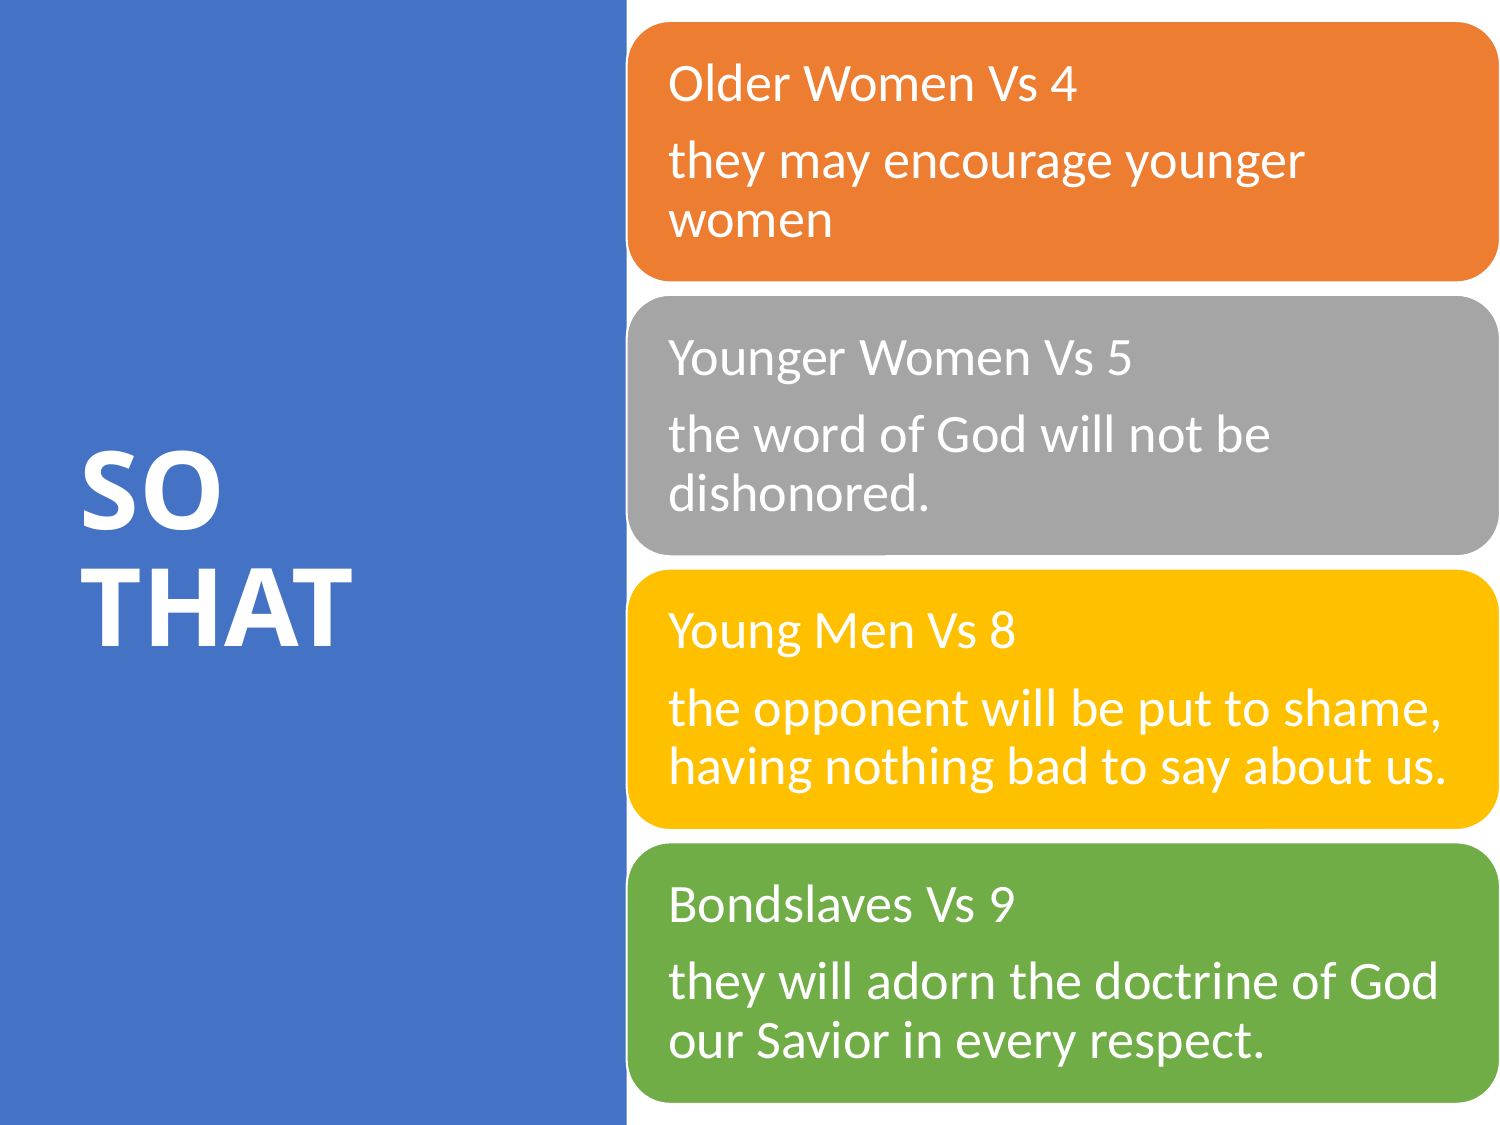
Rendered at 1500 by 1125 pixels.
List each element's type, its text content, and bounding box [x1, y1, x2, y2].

text_box [0, 0, 626, 1125]
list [626, 0, 1500, 1125]
title SO THAT [64, 101, 534, 1005]
